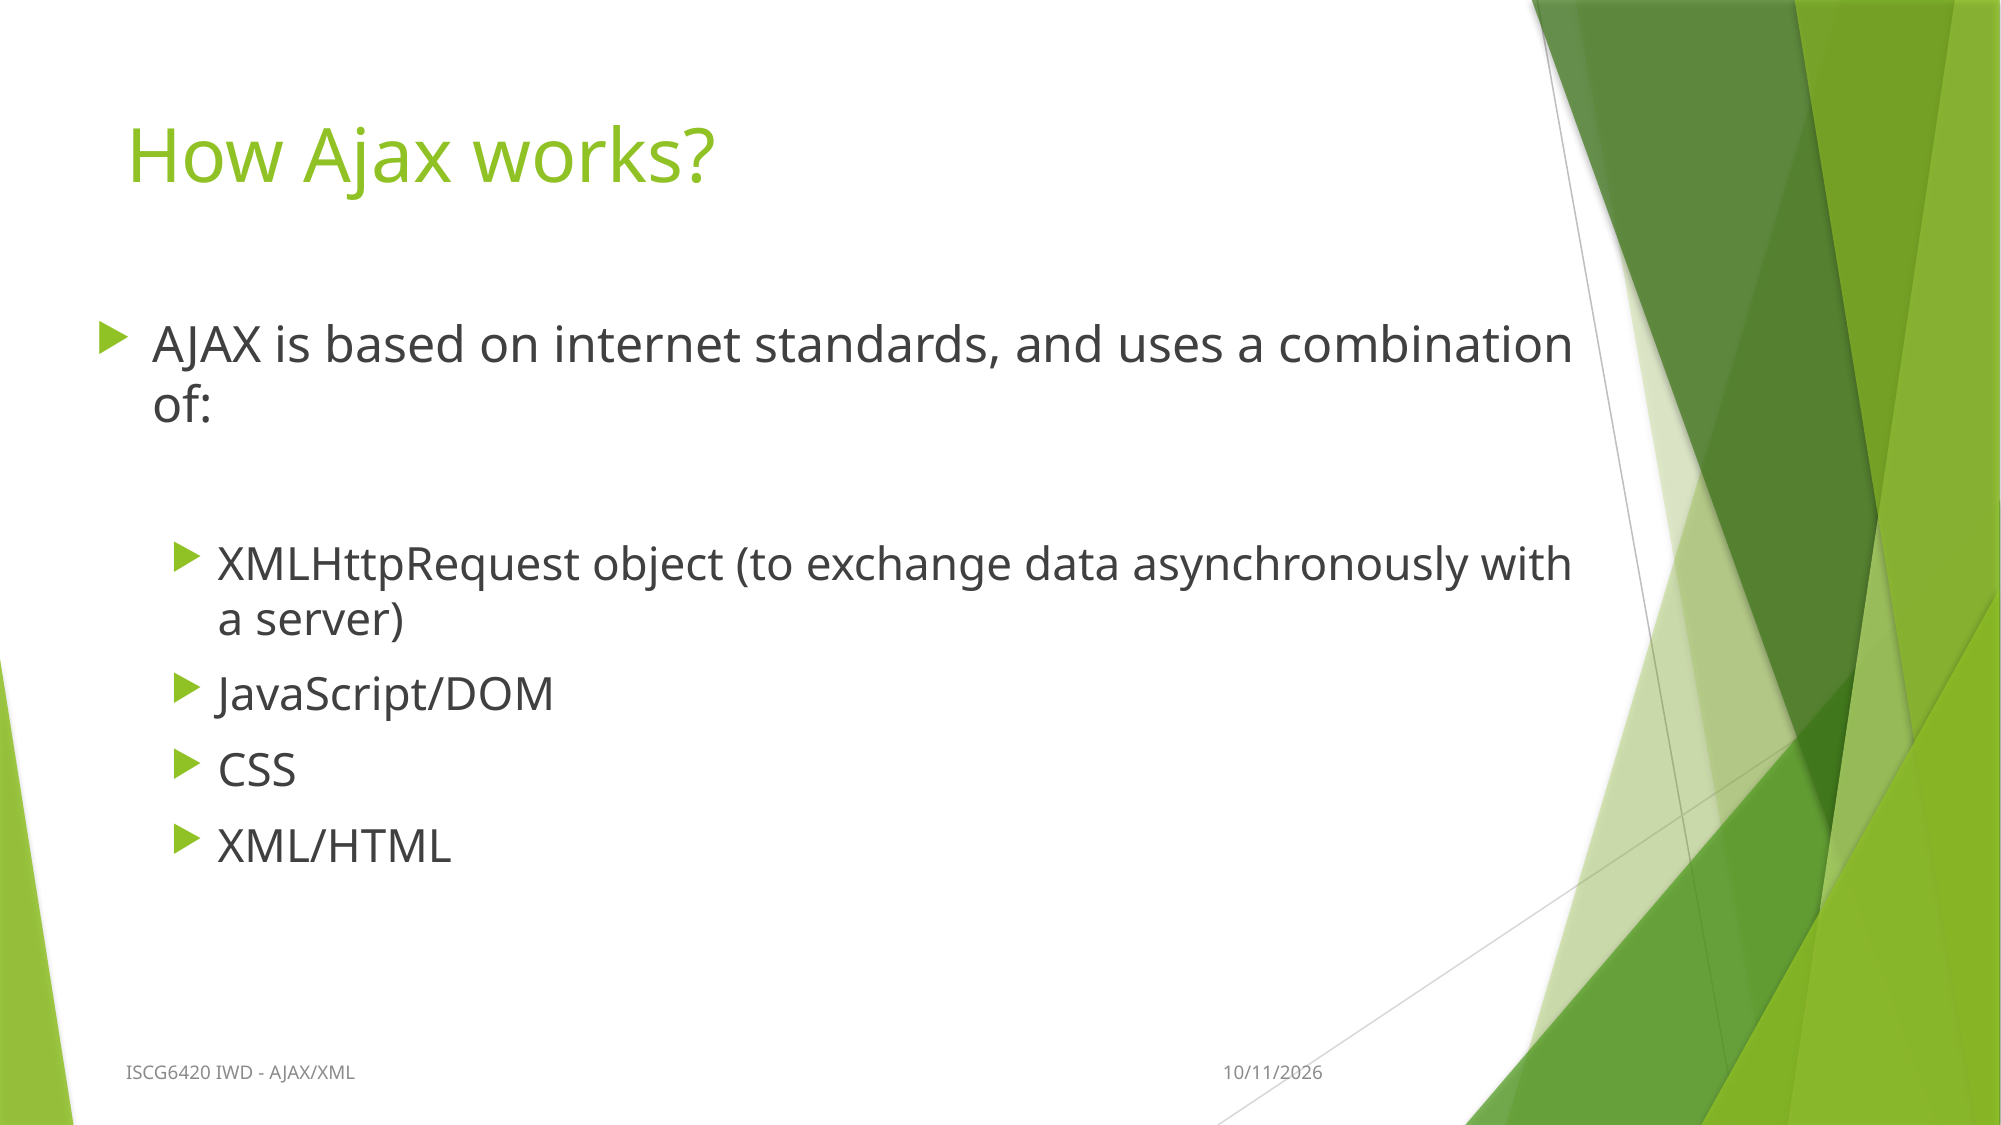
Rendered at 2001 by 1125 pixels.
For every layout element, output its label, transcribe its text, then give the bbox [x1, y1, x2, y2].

footer ISCG6420 IWD - AJAX/XML [111, 1043, 1145, 1104]
list AJAX is based on internet standards, and uses a combination of: XMLHttpRequest object (to exchange data asynchronously with a server) JavaScript/DOM CSS XML/HTML [80, 305, 1625, 1003]
title How Ajax works? [111, 99, 1522, 305]
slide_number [1188, 1043, 1338, 1104]
